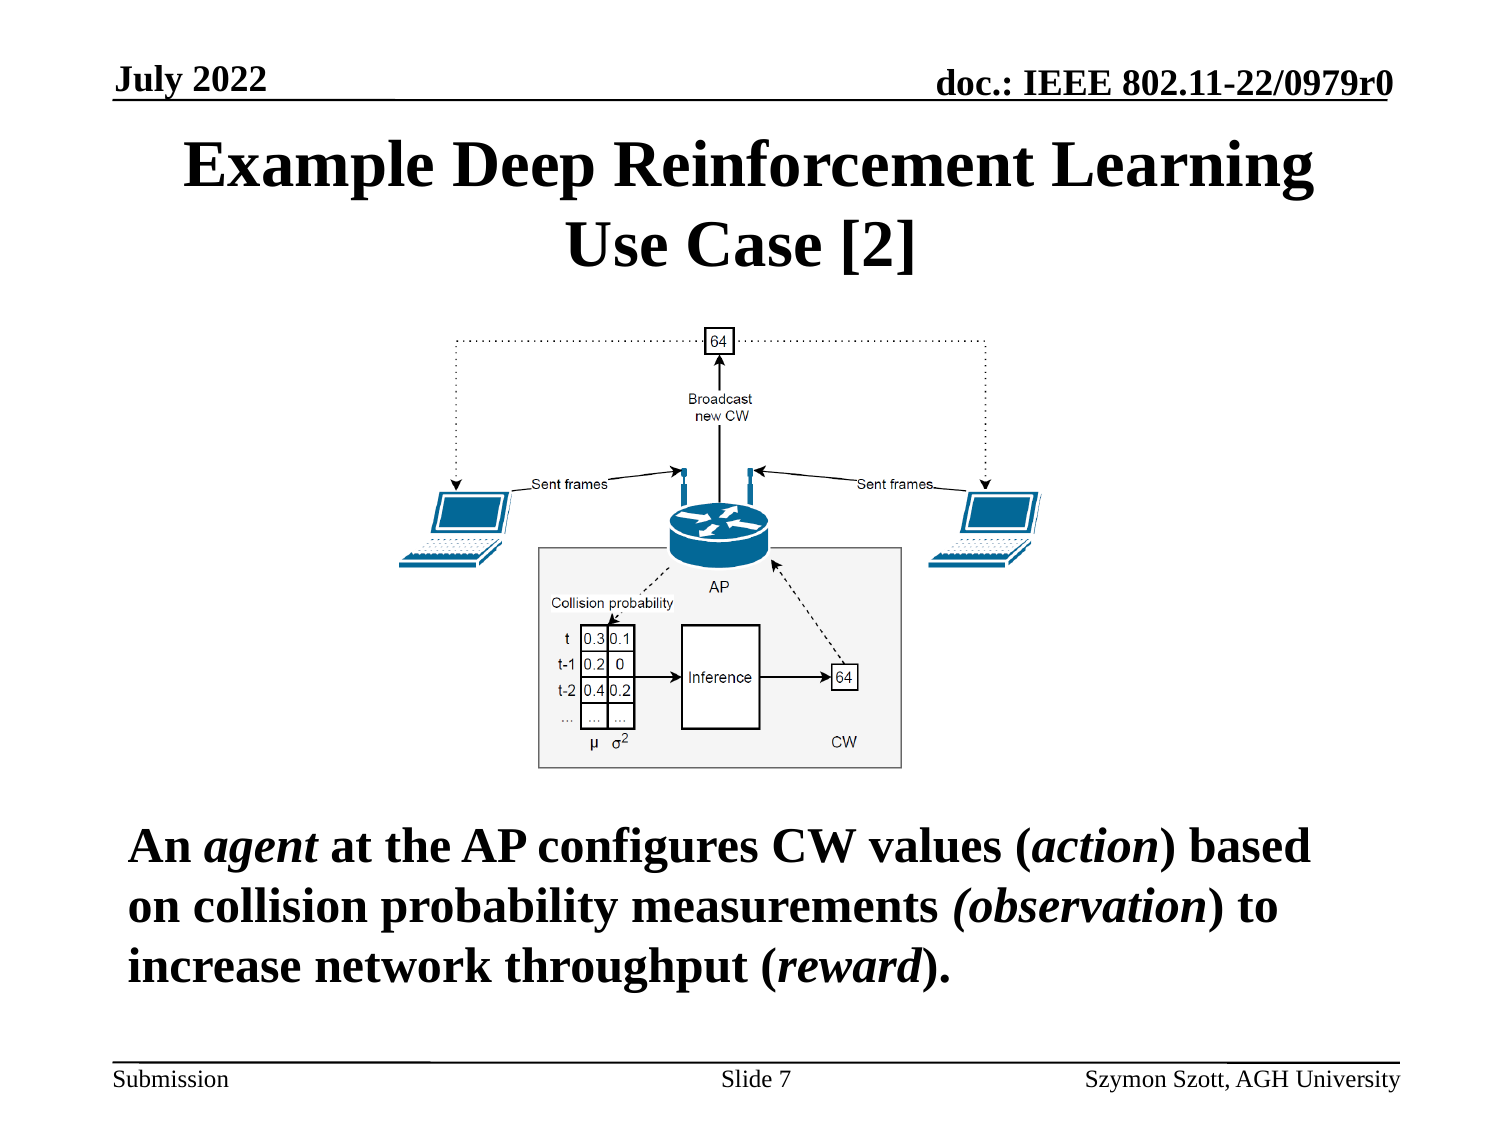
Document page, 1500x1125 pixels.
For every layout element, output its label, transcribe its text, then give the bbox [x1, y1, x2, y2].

picture [398, 299, 1053, 774]
footer Szymon Szott, AGH University [878, 1062, 1402, 1092]
title Example Deep Reinforcement Learning Use Case [2] [112, 112, 1388, 288]
list An agent at the AP configures CW values (action) based on collision probability measurements (observation) to increase network throughput (reward). [112, 804, 1388, 1000]
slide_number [114, 54, 422, 100]
slide_number Slide 7 [712, 1062, 800, 1122]
